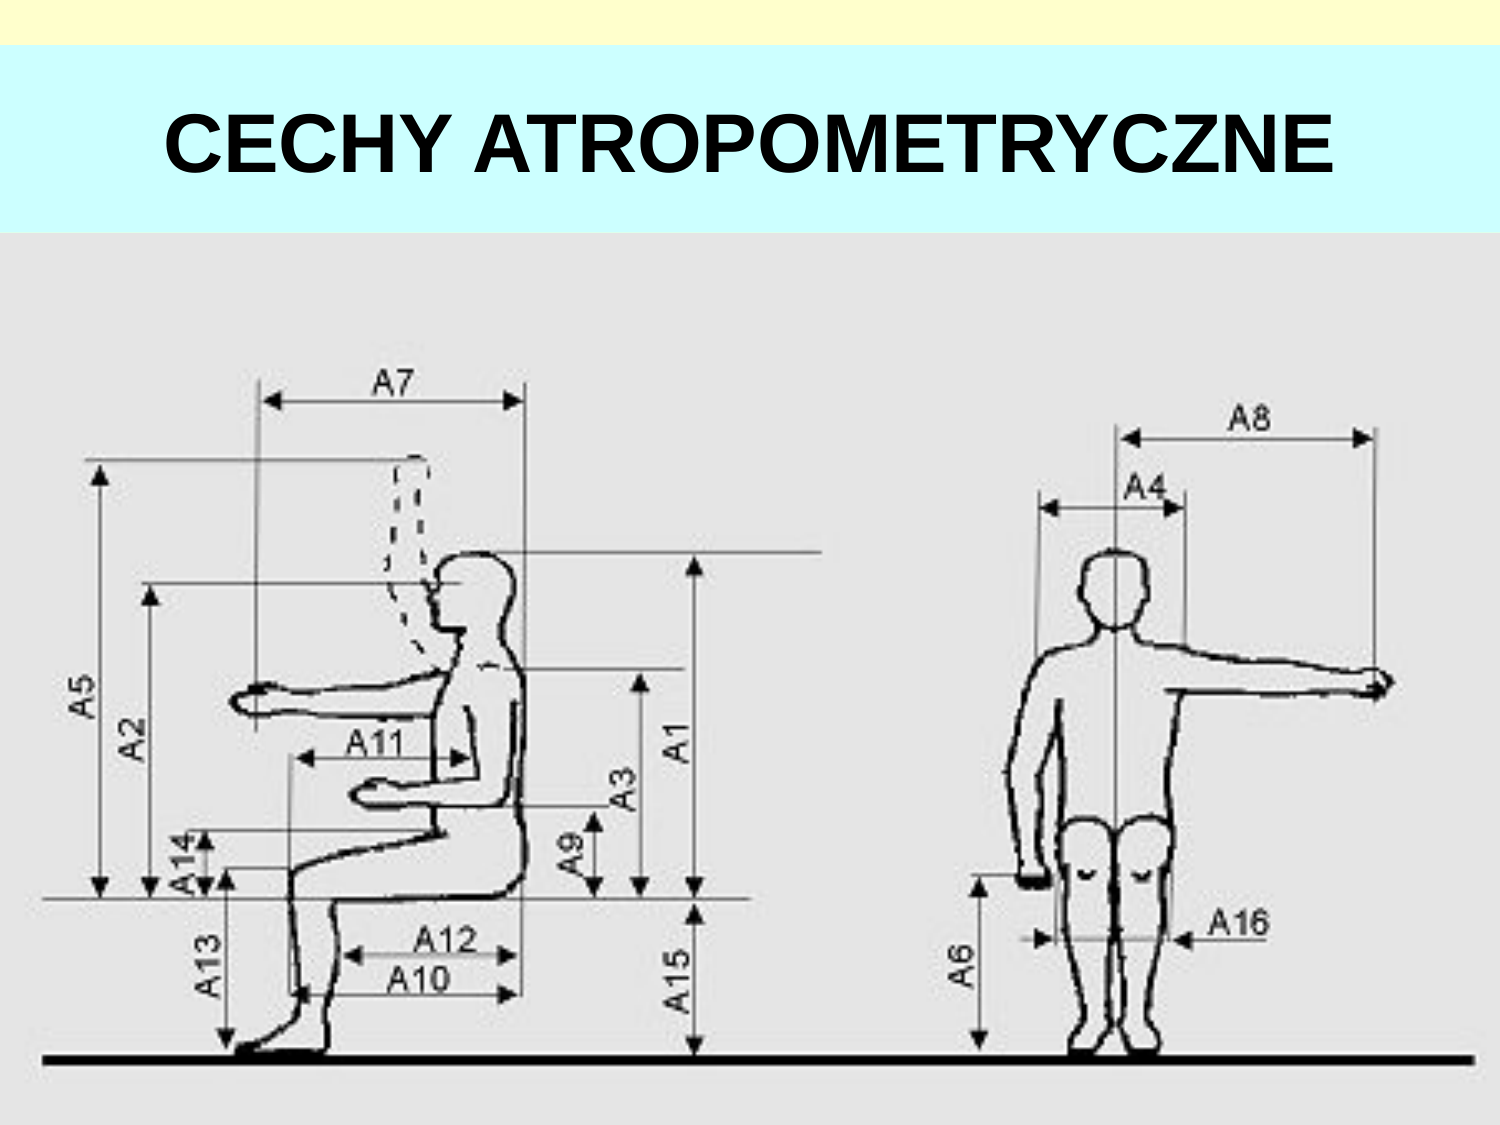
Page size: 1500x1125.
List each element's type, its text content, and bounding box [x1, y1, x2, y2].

title CECHY ATROPOMETRYCZNE [0, 44, 1500, 232]
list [0, 232, 1500, 1125]
